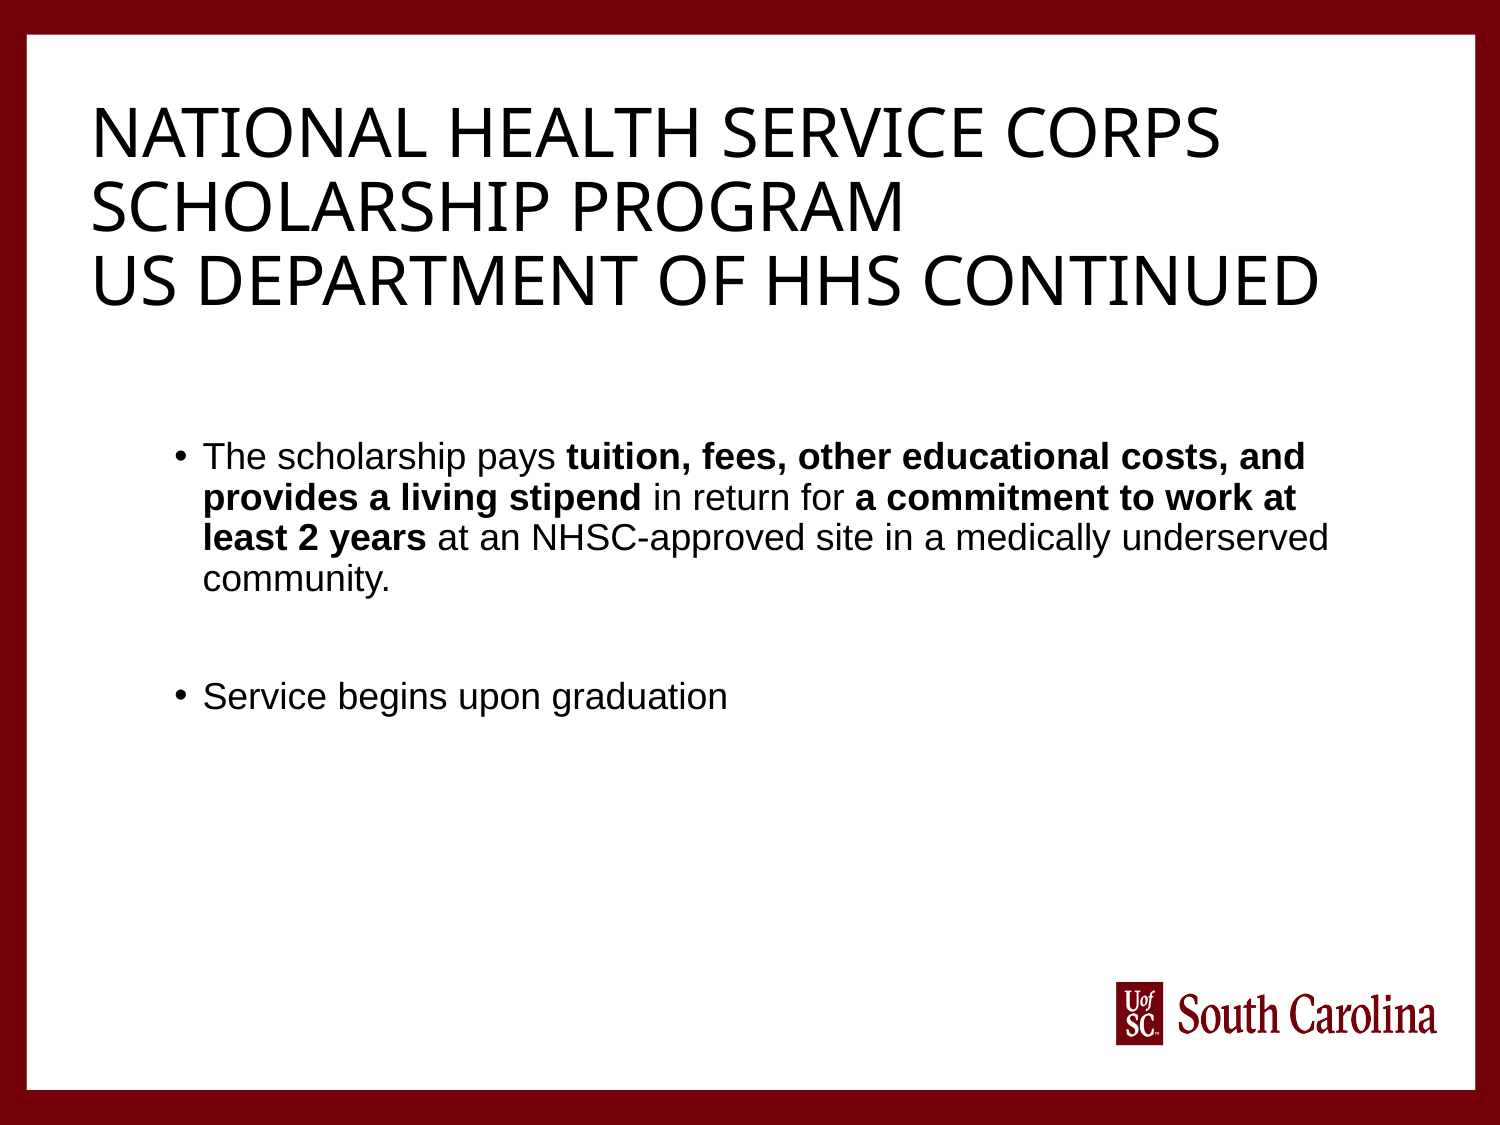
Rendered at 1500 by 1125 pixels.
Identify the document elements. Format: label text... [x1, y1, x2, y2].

list The scholarship pays tuition, fees, other educational costs, and provides a living stipend in return for a commitment to work at least 2 years at an NHSC-approved site in a medically underserved community. Service begins upon graduation [103, 299, 1397, 955]
title National Health Service Corps Scholarship Program US Department of HHS continued [75, 55, 1425, 363]
picture [0, 0, 1500, 1125]
